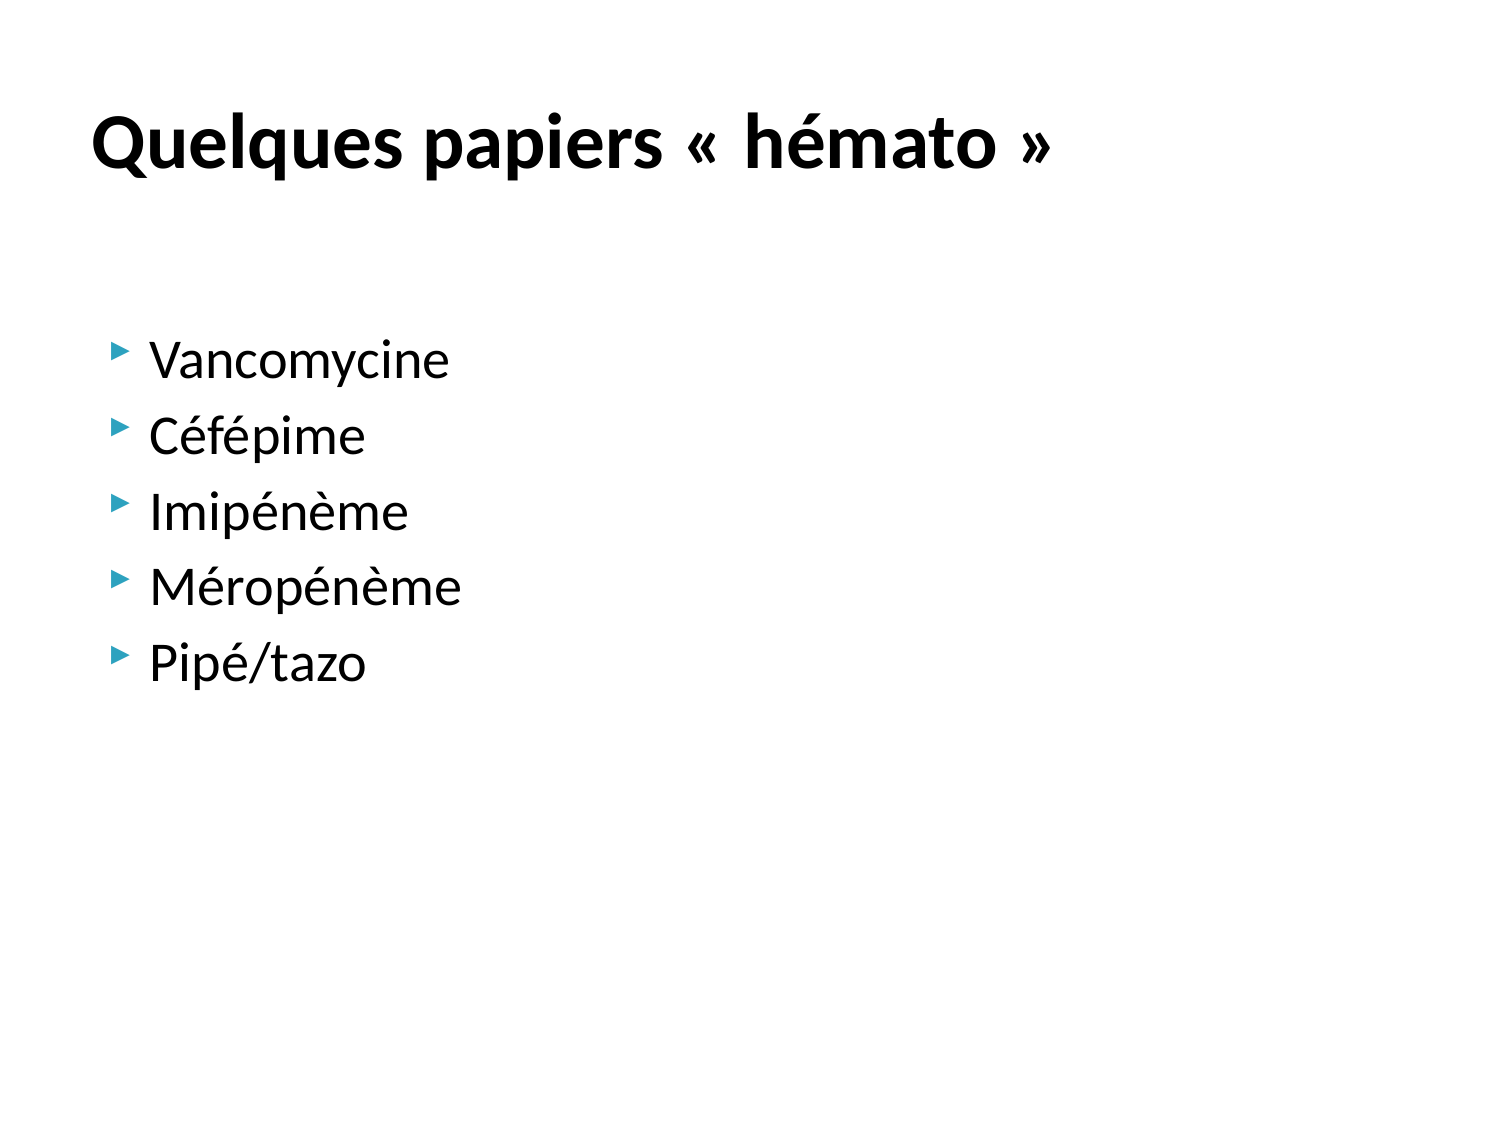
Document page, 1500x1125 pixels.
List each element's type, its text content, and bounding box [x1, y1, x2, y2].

title Quelques papiers « hémato » [76, 42, 1427, 231]
list Vancomycine Céfépime Imipénème Méropénème Pipé/tazo [74, 314, 1426, 986]
